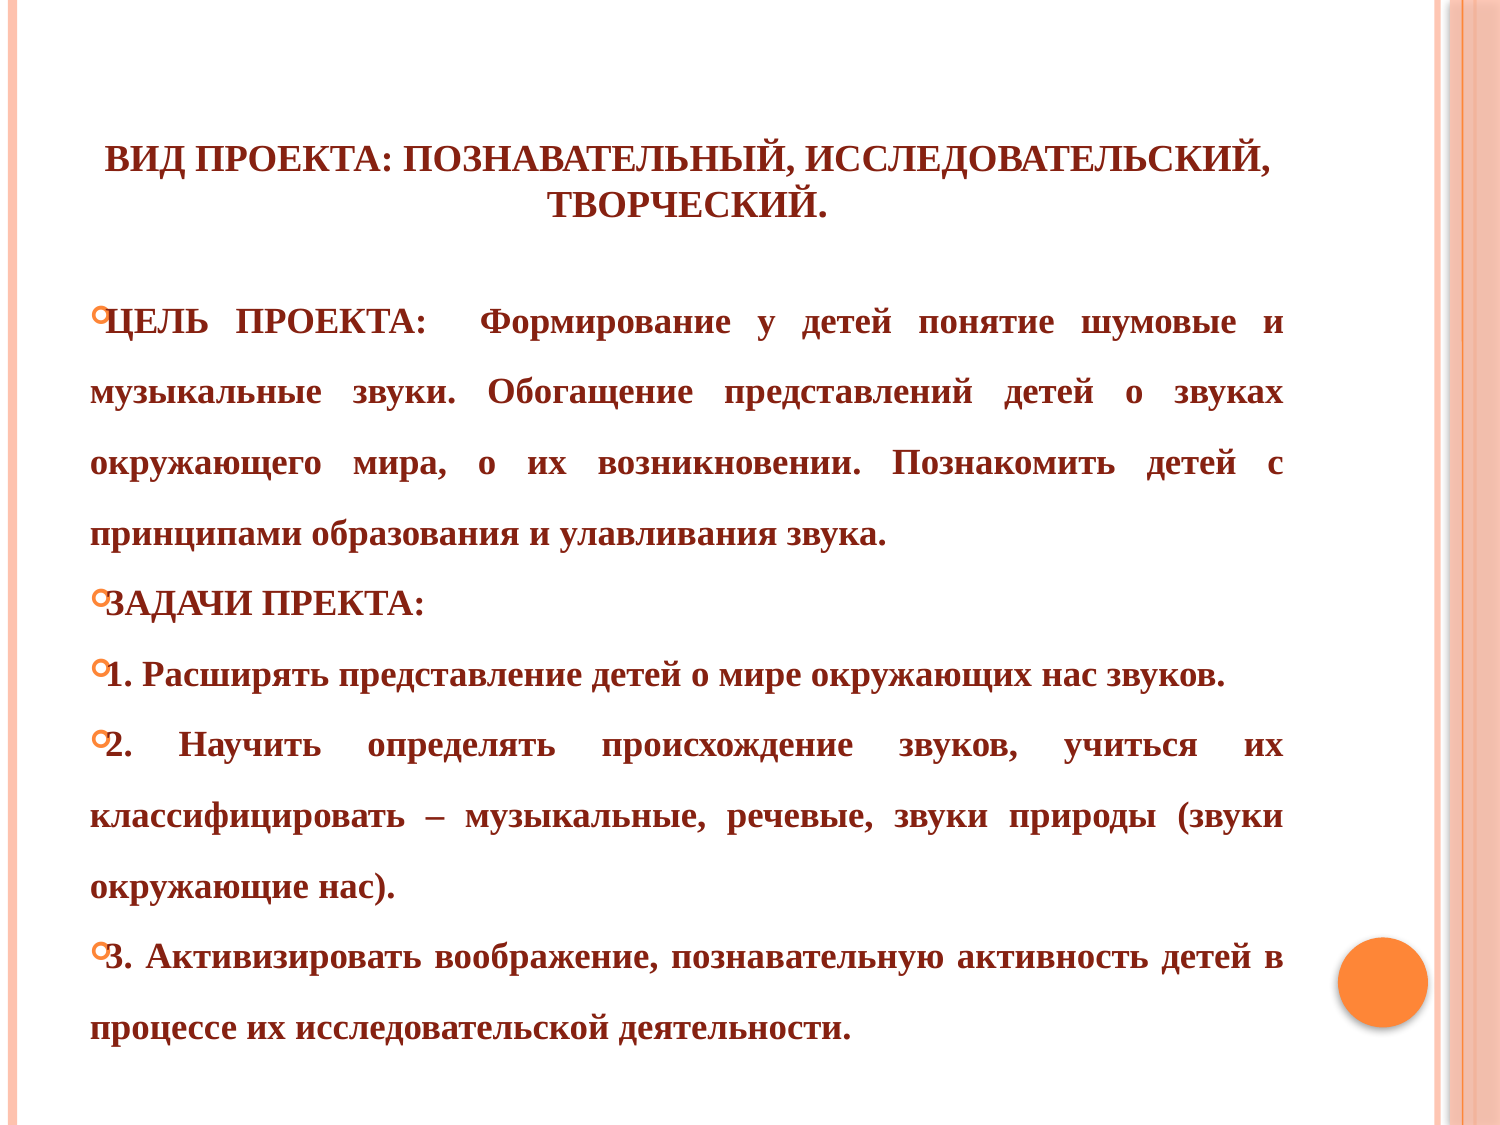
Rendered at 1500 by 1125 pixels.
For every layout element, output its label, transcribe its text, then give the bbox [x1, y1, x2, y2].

title Вид проекта: познавательный, исследовательский, творческий. [75, 45, 1300, 233]
list ЦЕЛЬ ПРОЕКТА: Формирование у детей понятие шумовые и музыкальные звуки. Обогащение представлений детей о звуках окружающего мира, о их возникновении. Познакомить детей с принципами образования и улавливания звука. ЗАДАЧИ ПРЕКТА: 1. Расширять представление детей о мире окружающих нас звуков. 2. Научить определять происхождение звуков, учиться их классифицировать – музыкальные, речевые, звуки природы (звуки окружающие нас). 3. Активизировать воображение, познавательную активность детей в процессе их исследовательской деятельности. [75, 262, 1300, 1062]
